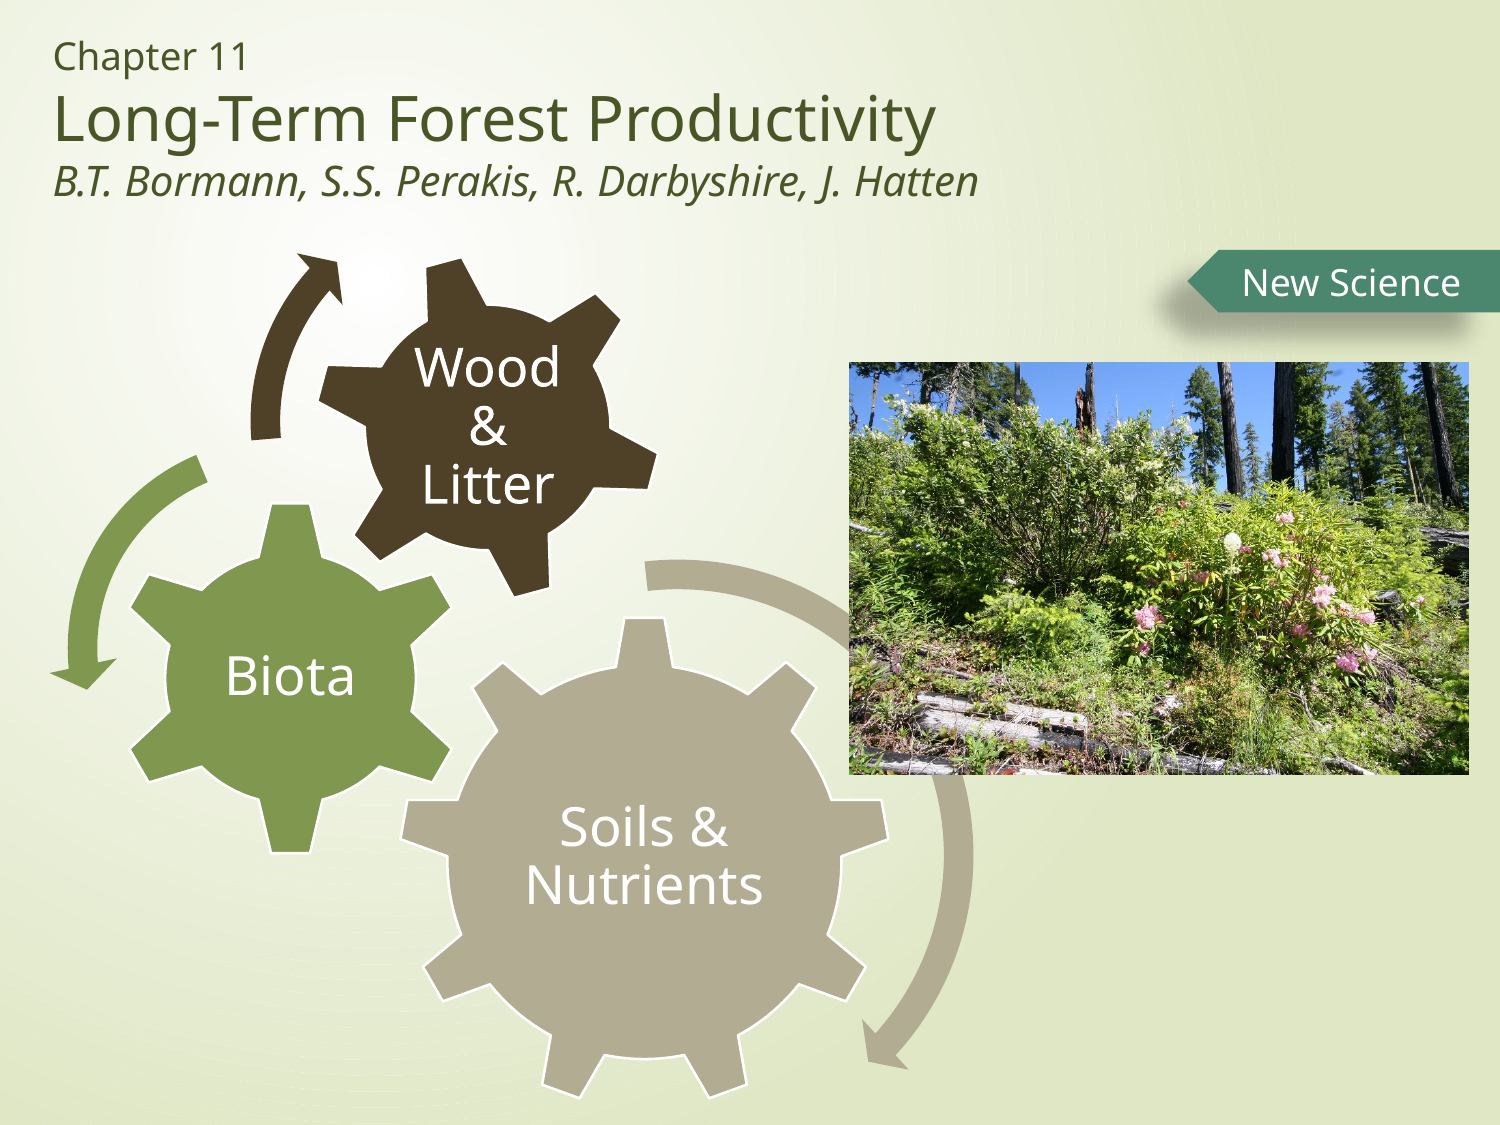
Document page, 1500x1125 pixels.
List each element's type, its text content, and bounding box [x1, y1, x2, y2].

picture [849, 362, 1469, 776]
title Chapter 11 Long-Term Forest Productivity B.T. Bormann, S.S. Perakis, R. Darbyshire, J. Hatten [37, 24, 1500, 213]
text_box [0, 212, 1024, 1109]
text_box New Science [1186, 248, 1500, 314]
